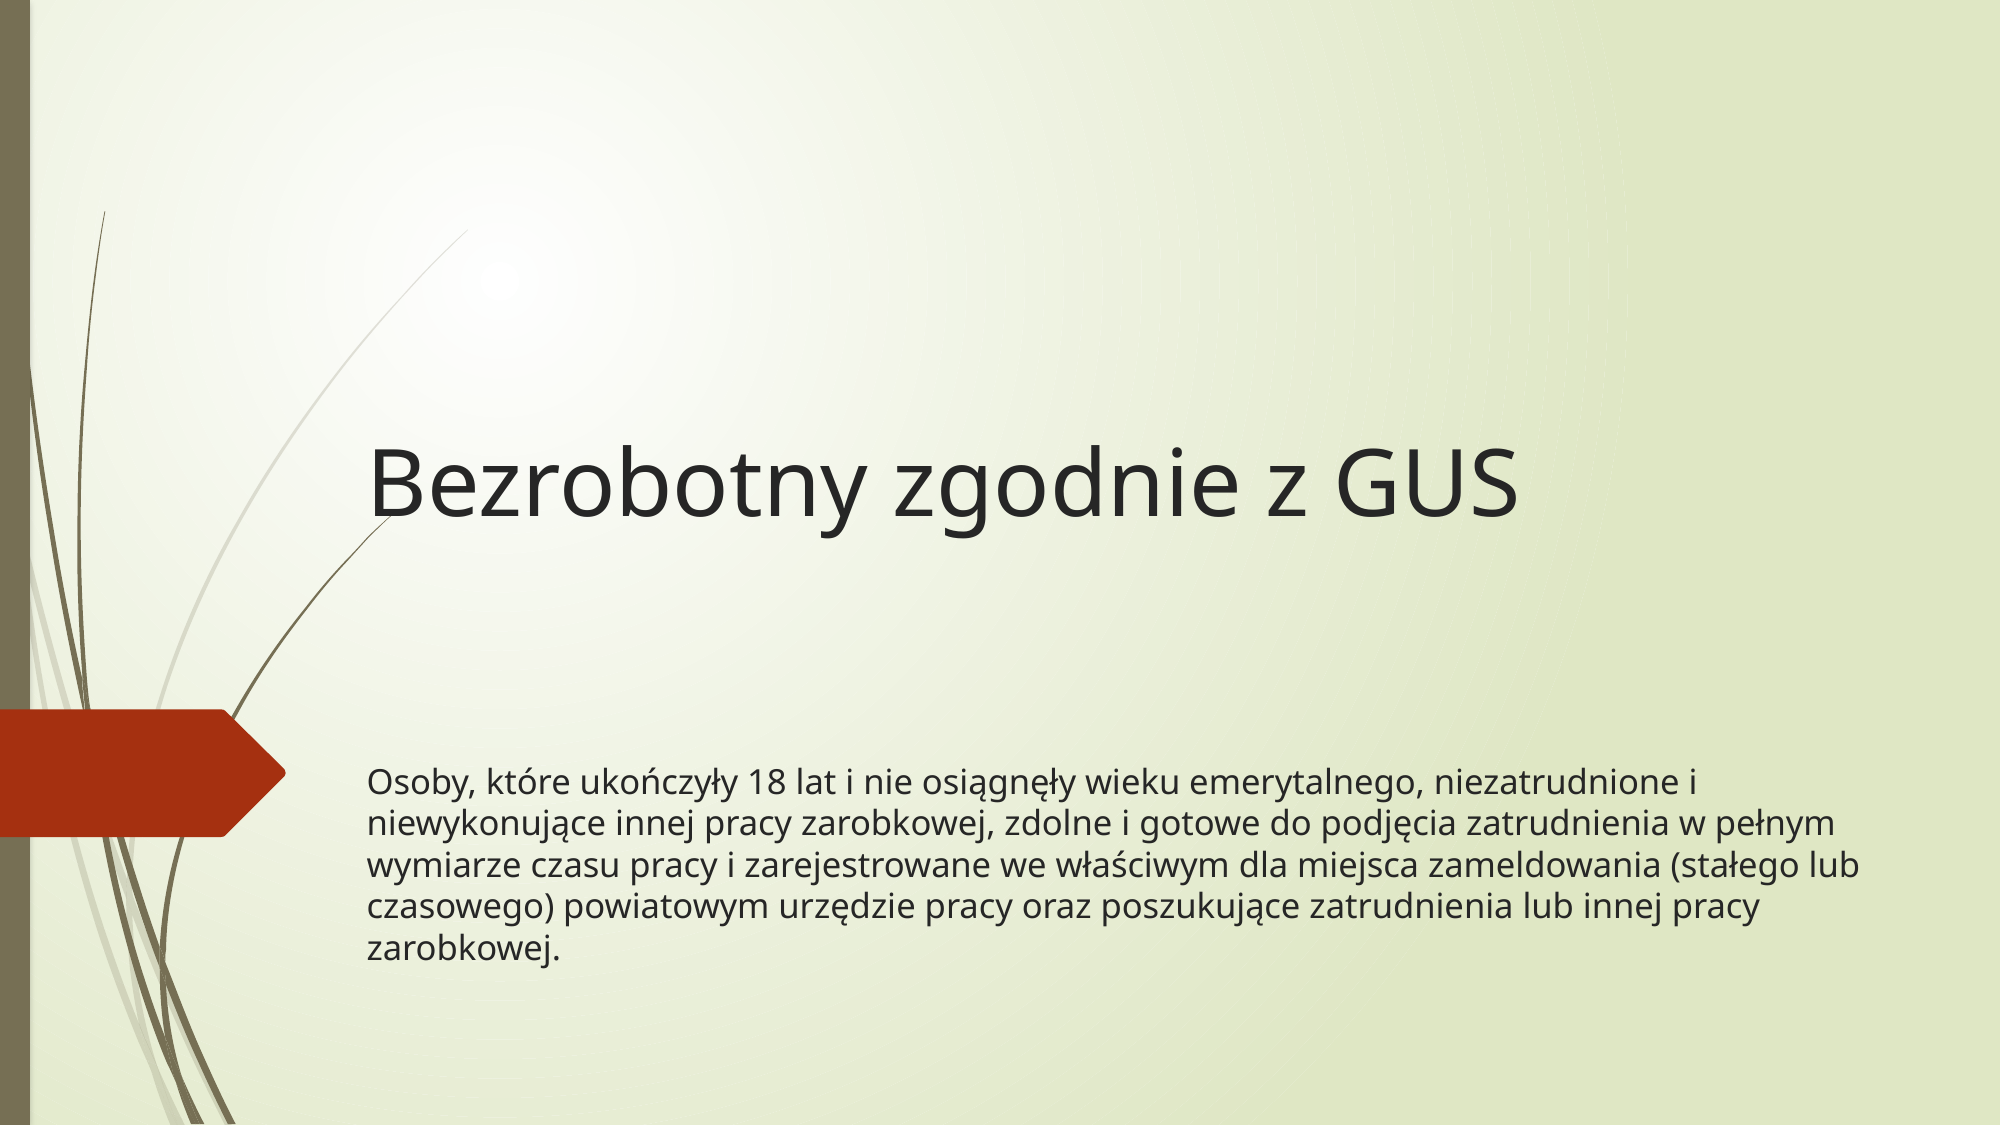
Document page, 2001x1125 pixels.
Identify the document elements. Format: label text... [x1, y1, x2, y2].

title Bezrobotny zgodnie z GUS Osoby, które ukończyły 18 lat i nie osiągnęły wieku emerytalnego, niezatrudnione i niewykonujące innej pracy zarobkowej, zdolne i gotowe do podjęcia zatrudnienia w pełnym wymiarze czasu pracy i zarejest­rowane we właściwym dla miejsca zameldowania (stałego lub czasowego) powiatowym urzędzie pracy oraz poszukujące zatrudnienia lub innej pracy zarobkowej. [351, 412, 1888, 975]
